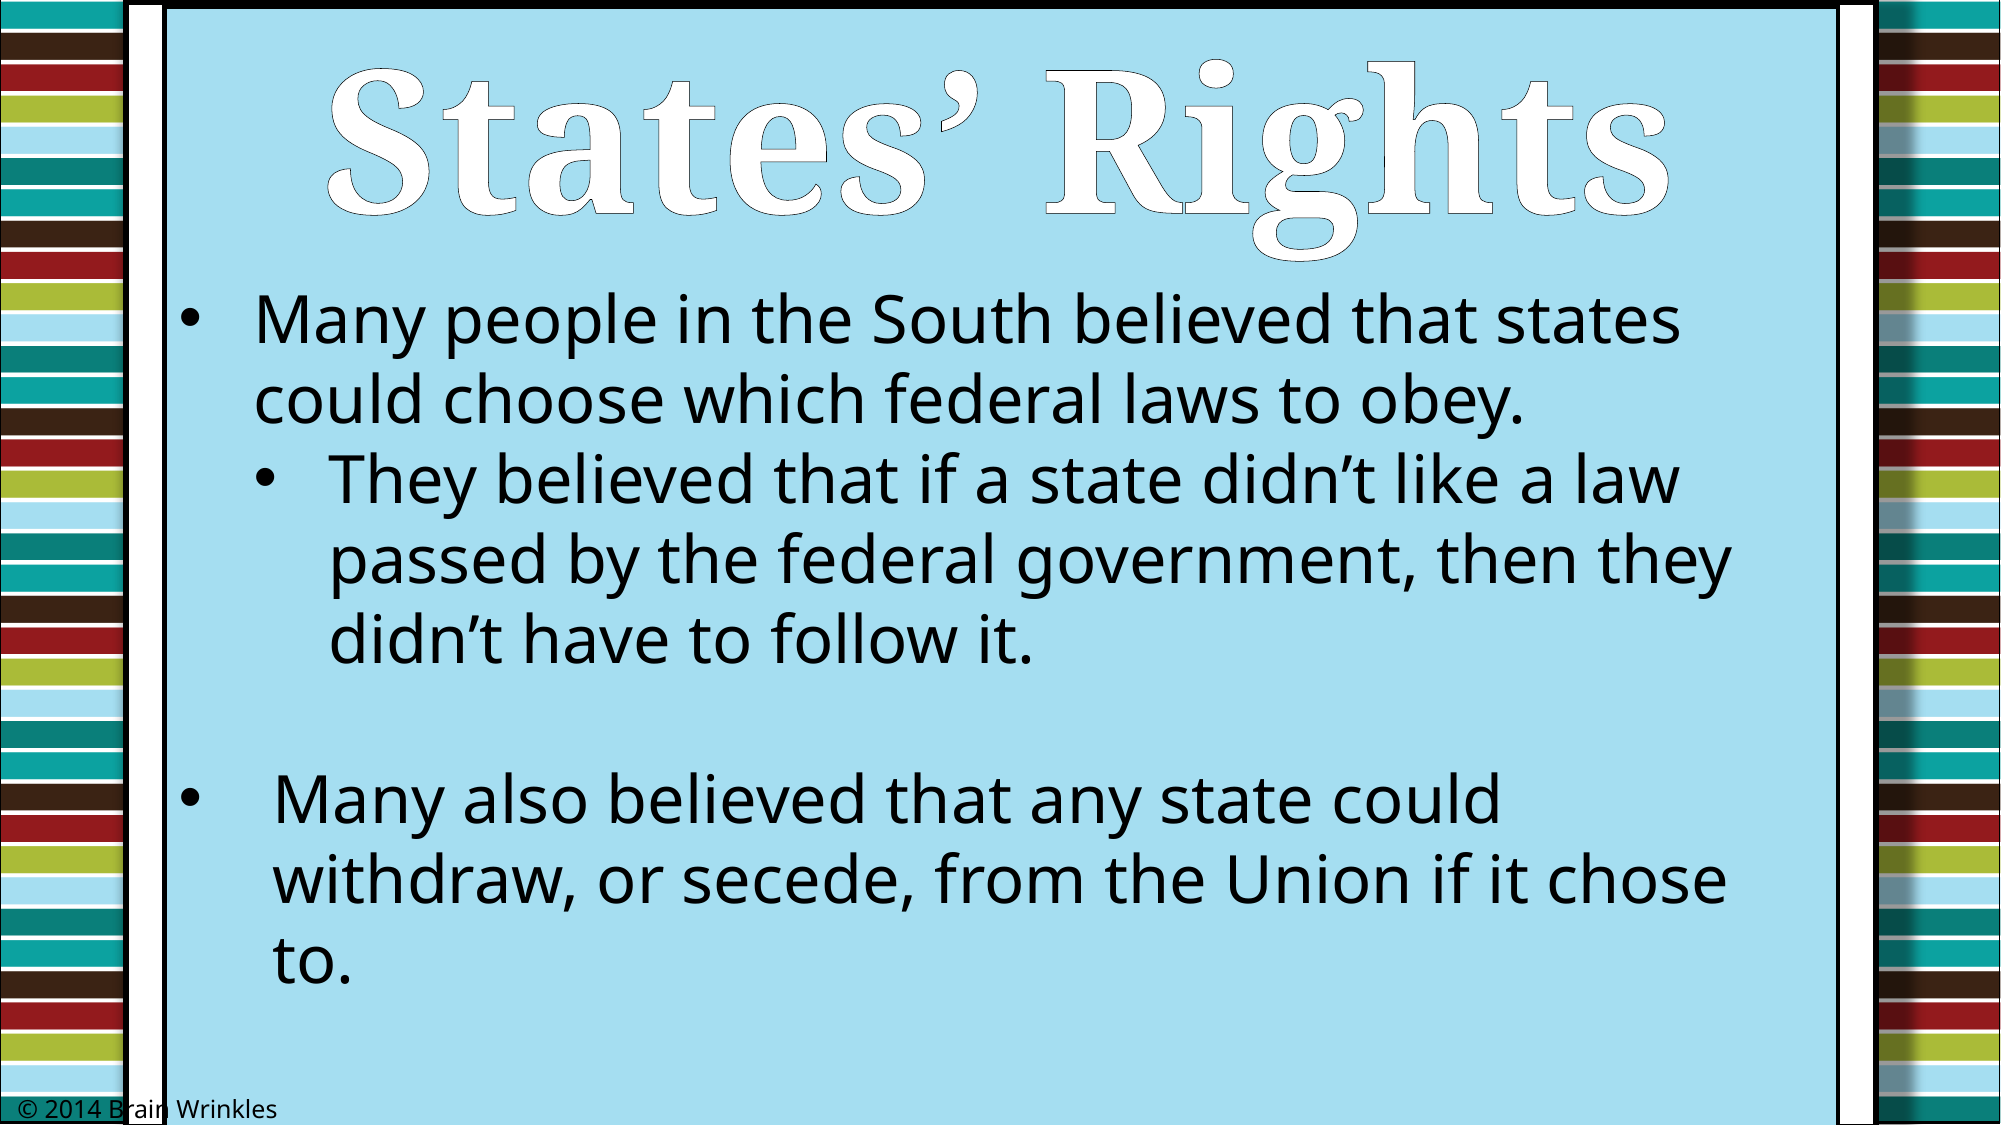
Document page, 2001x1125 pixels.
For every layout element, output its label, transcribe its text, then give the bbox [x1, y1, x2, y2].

text_box Many people in the South believed that states could choose which federal laws to obey. They believed that if a state didn’t like a law passed by the federal government, then they didn’t have to follow it. Many also believed that any state could withdraw, or secede, from the Union if it chose to. [163, 269, 1839, 1125]
text_box [1917, 0, 2000, 1124]
text_box [125, 1, 1877, 1125]
text_box © 2014 Brain Wrinkles [2, 1086, 438, 1125]
text_box [163, 6, 1839, 269]
text_box States’ Rights [306, 5, 1692, 261]
text_box [0, 0, 119, 1124]
